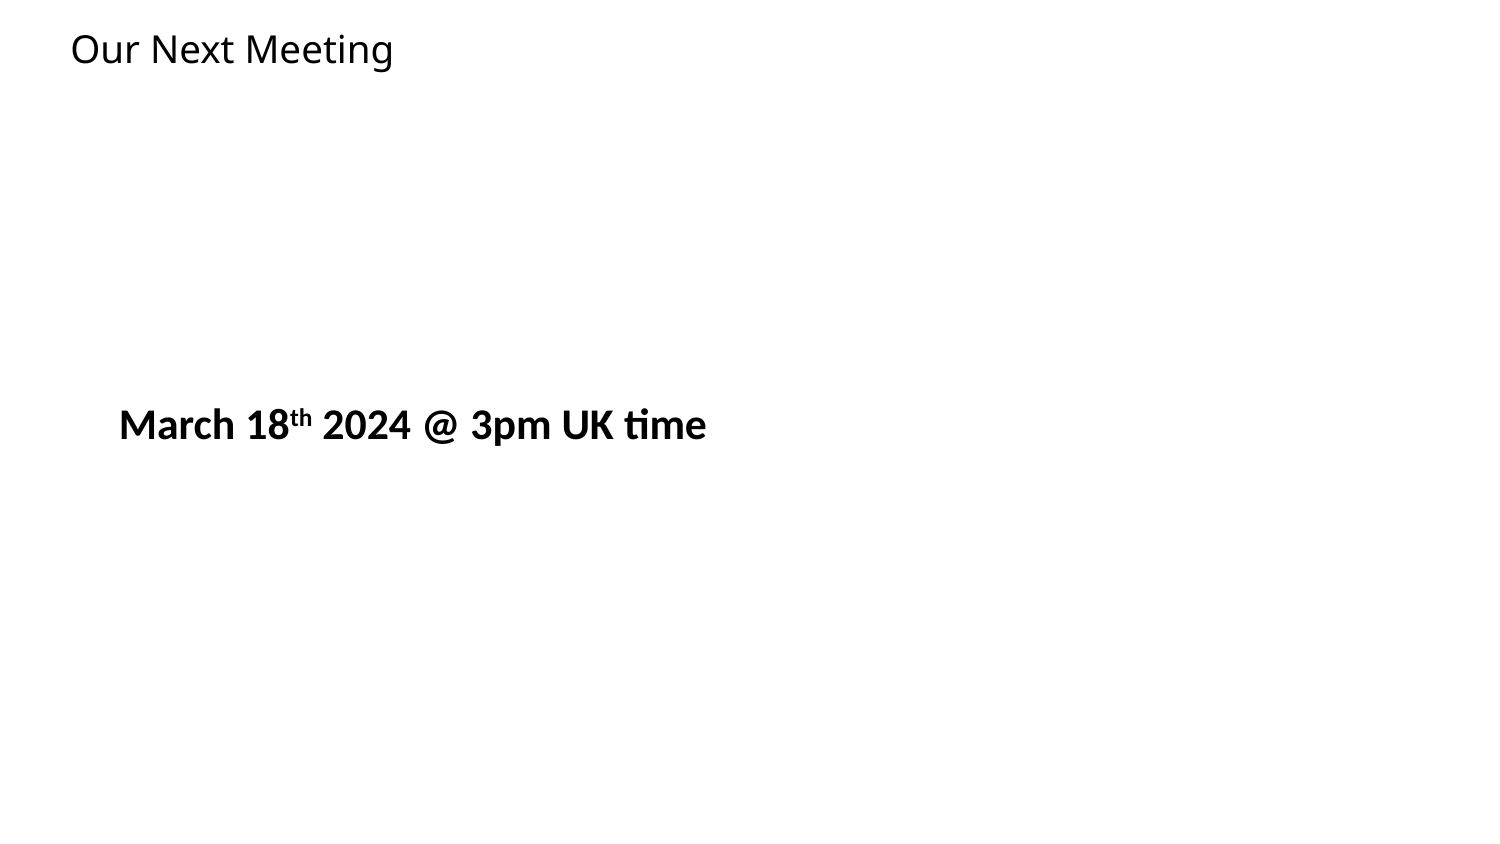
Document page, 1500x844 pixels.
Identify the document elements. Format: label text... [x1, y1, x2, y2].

title Our Next Meeting [55, 22, 1350, 80]
list March 18th 2024 @ 3pm UK time [104, 199, 1398, 736]
